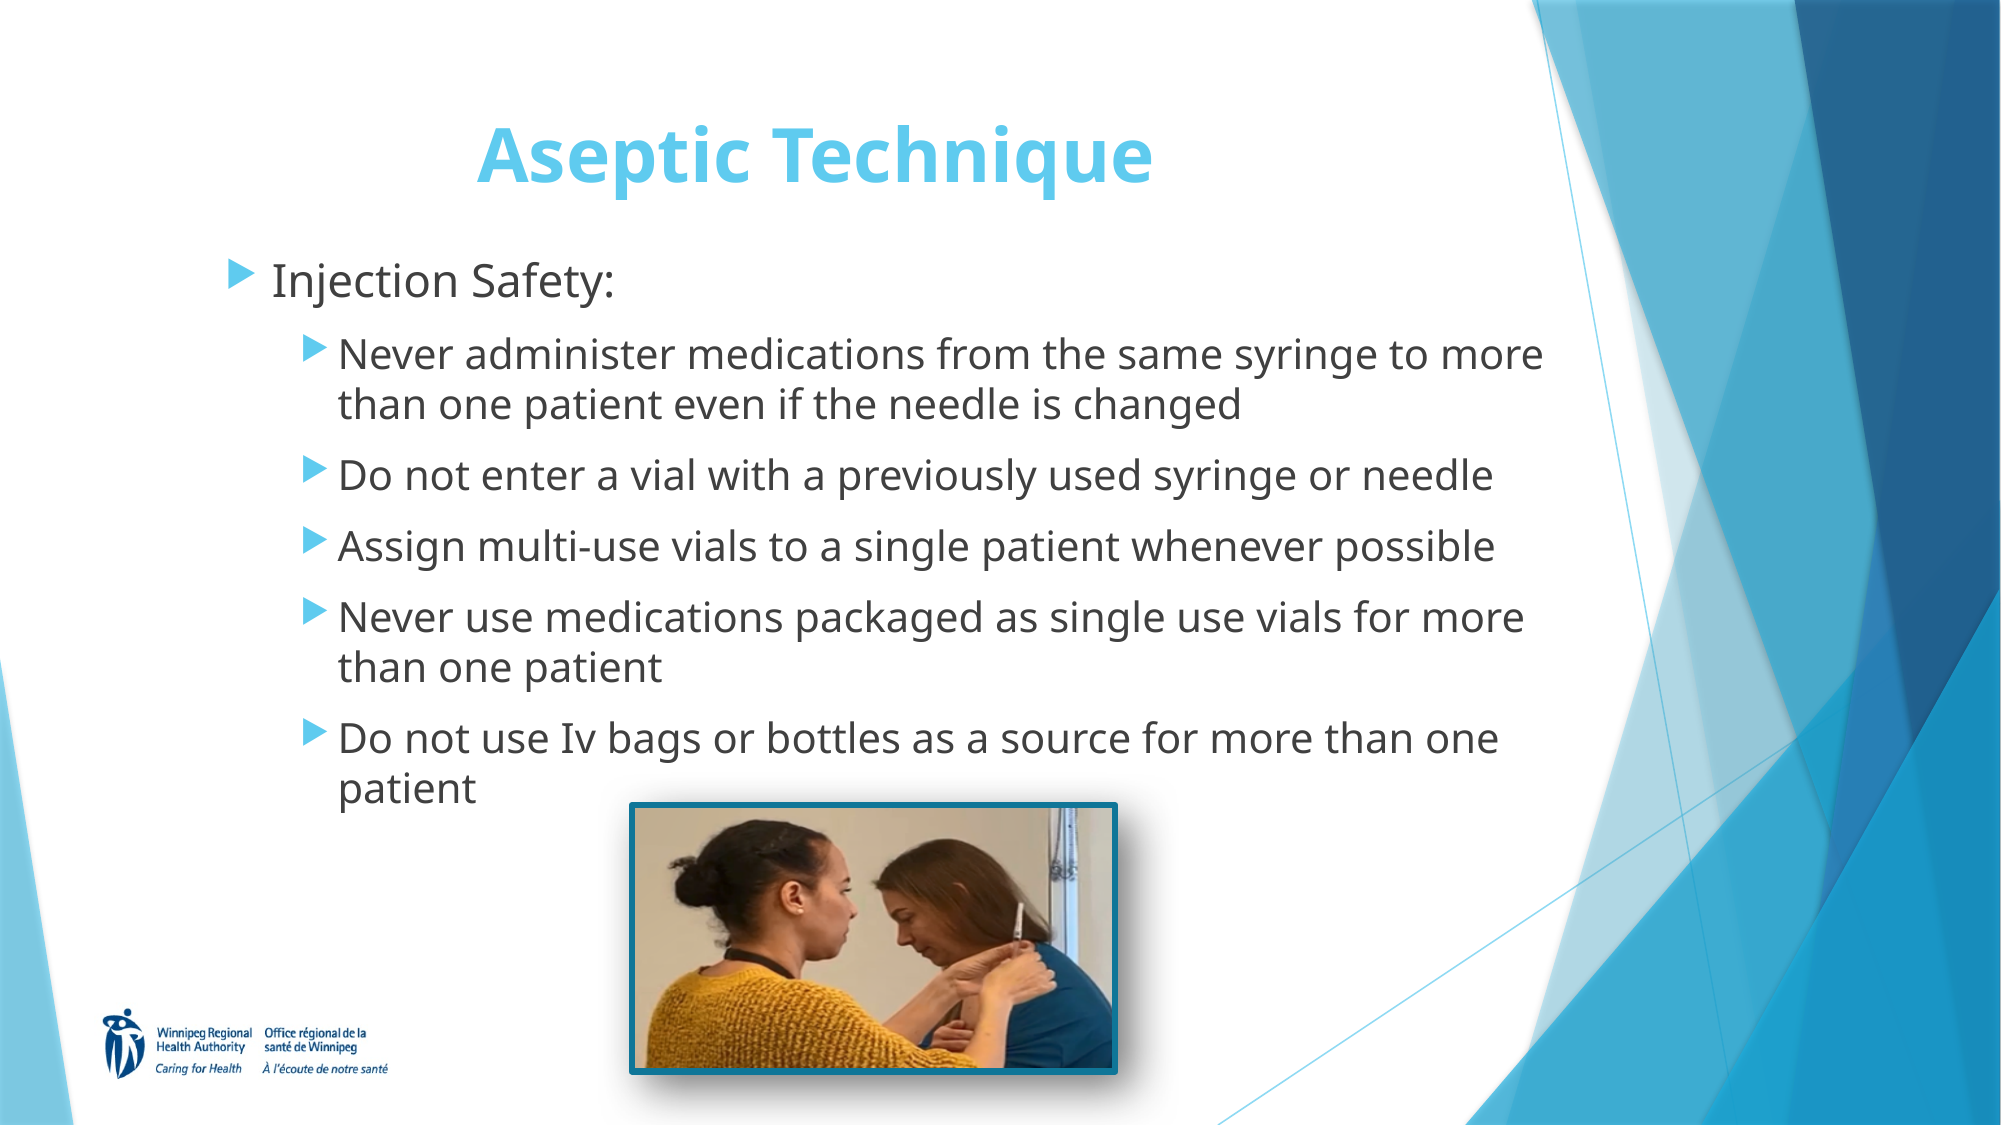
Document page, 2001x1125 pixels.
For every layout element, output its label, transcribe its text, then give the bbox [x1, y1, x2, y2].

list Injection Safety: Never administer medications from the same syringe to more than one patient even if the needle is changed Do not enter a vial with a previously used syringe or needle Assign multi-use vials to a single patient whenever possible Never use medications packaged as single use vials for more than one patient Do not use Iv bags or bottles as a source for more than one patient [135, 244, 1599, 950]
title Aseptic Technique [111, 99, 1522, 317]
picture [93, 991, 393, 1098]
picture [634, 807, 1113, 1069]
